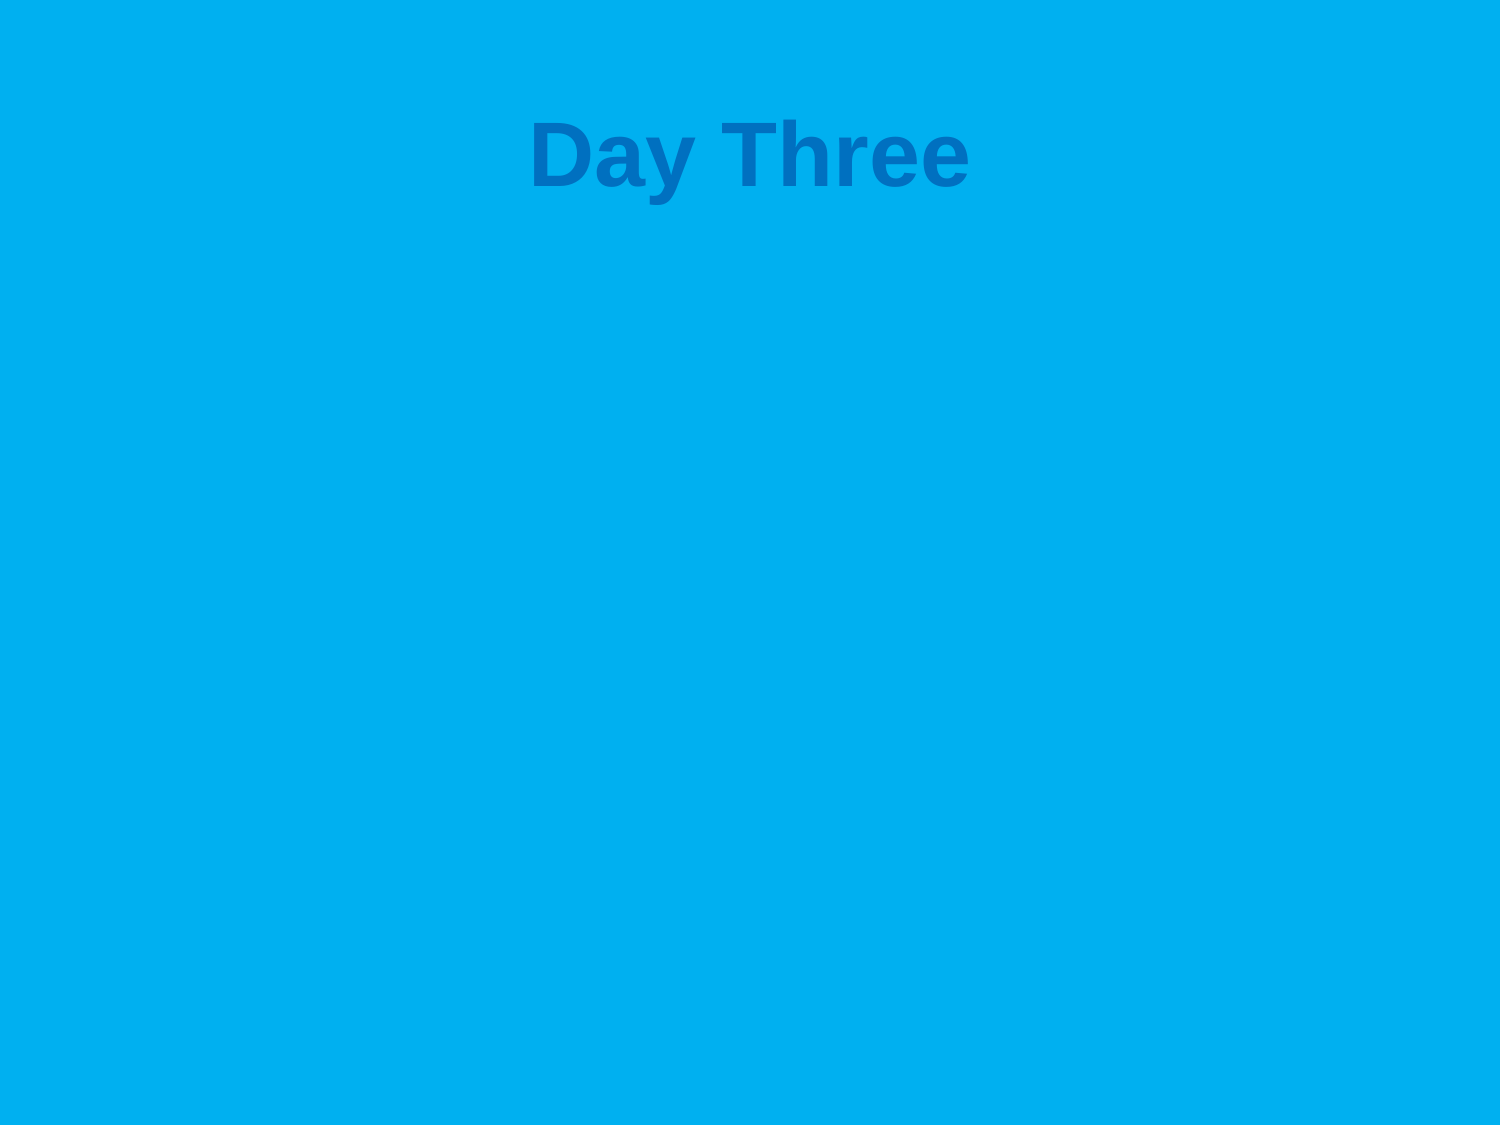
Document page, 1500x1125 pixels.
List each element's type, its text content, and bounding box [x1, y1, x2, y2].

title Day Three [75, 45, 1425, 256]
